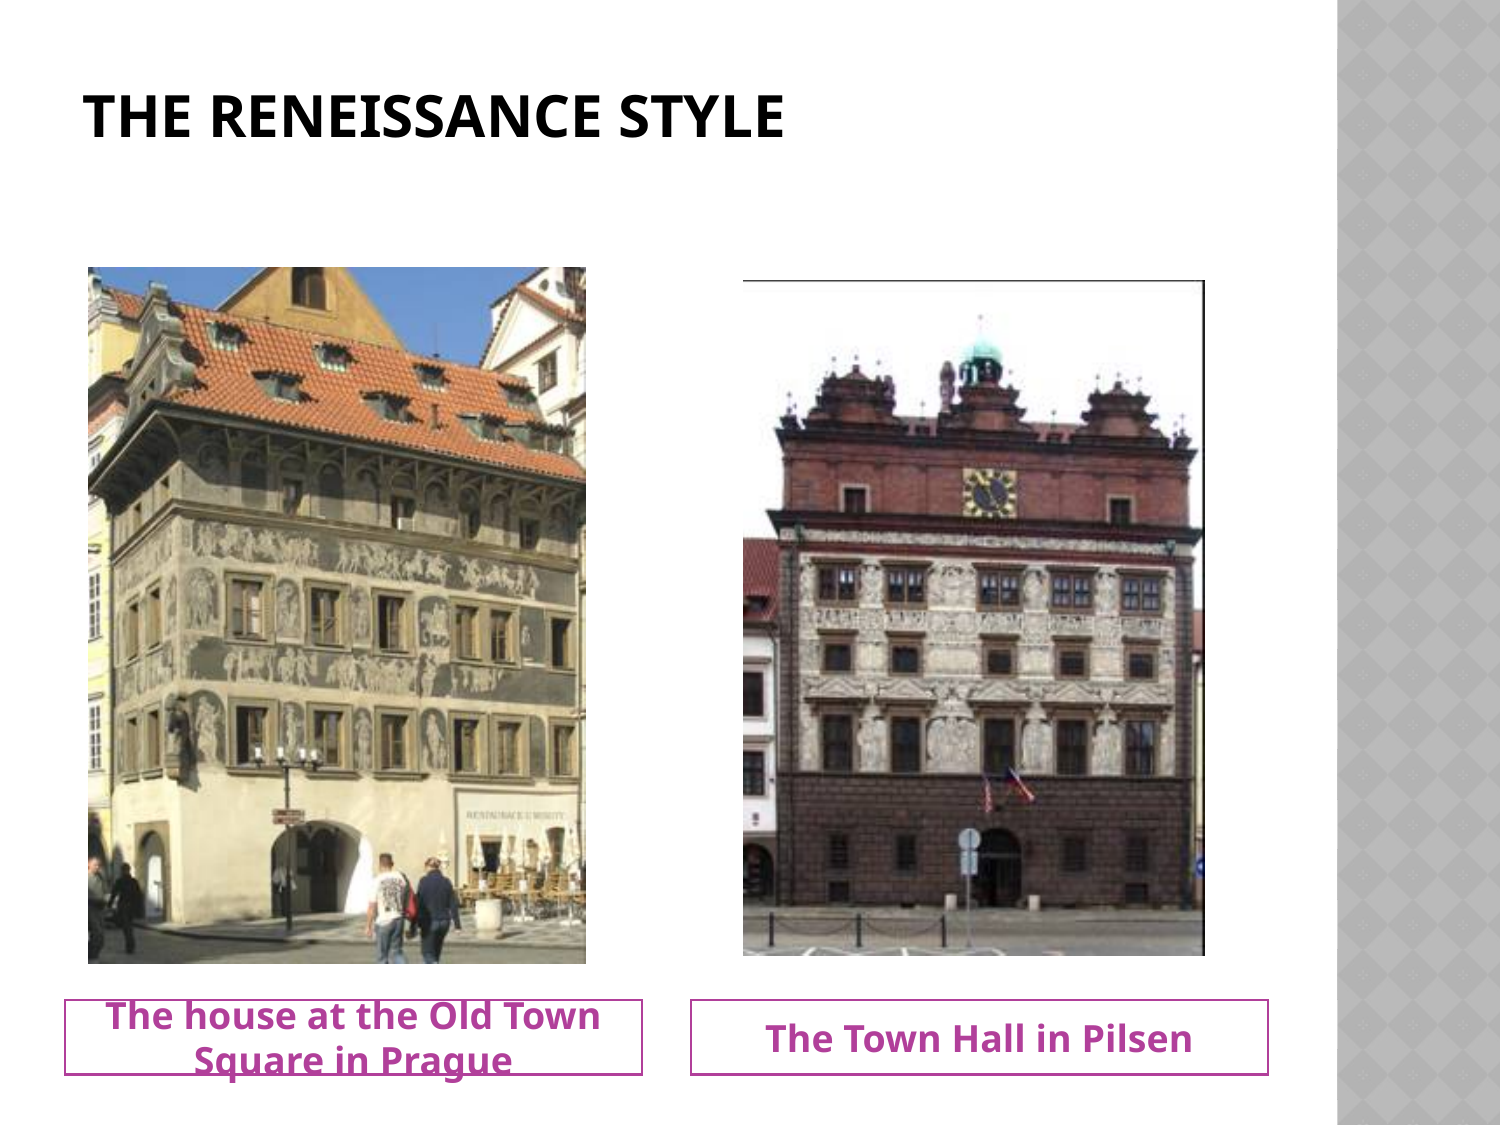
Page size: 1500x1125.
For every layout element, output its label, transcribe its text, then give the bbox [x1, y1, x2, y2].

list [743, 280, 1206, 957]
list The Town Hall in Pilsen [690, 999, 1269, 1076]
title the Reneissance style [75, 52, 1263, 149]
list The house at the Old Town Square in Prague [64, 999, 643, 1076]
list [88, 266, 586, 965]
